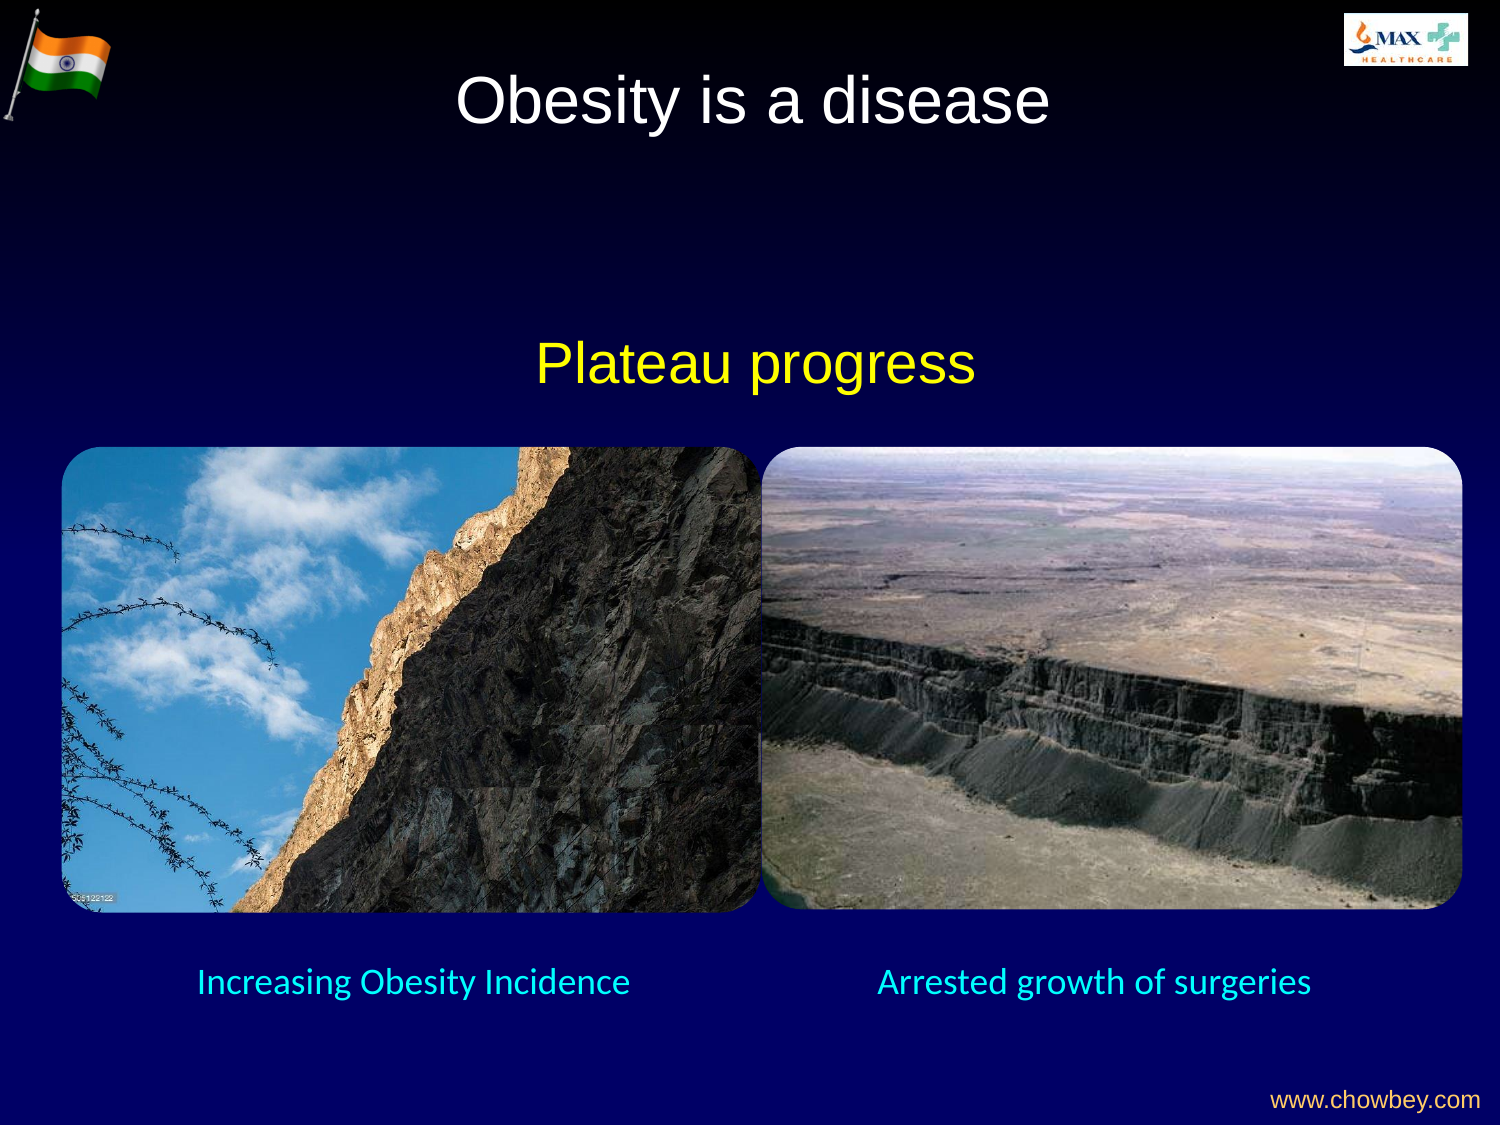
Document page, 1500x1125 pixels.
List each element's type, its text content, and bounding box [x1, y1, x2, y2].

text_box Plateau progress [124, 296, 1388, 416]
text_box Arrested growth of surgeries [862, 949, 1328, 1010]
picture [2, 7, 117, 141]
picture [61, 446, 1463, 913]
picture [1344, 13, 1469, 66]
text_box Increasing Obesity Incidence [182, 949, 647, 1010]
